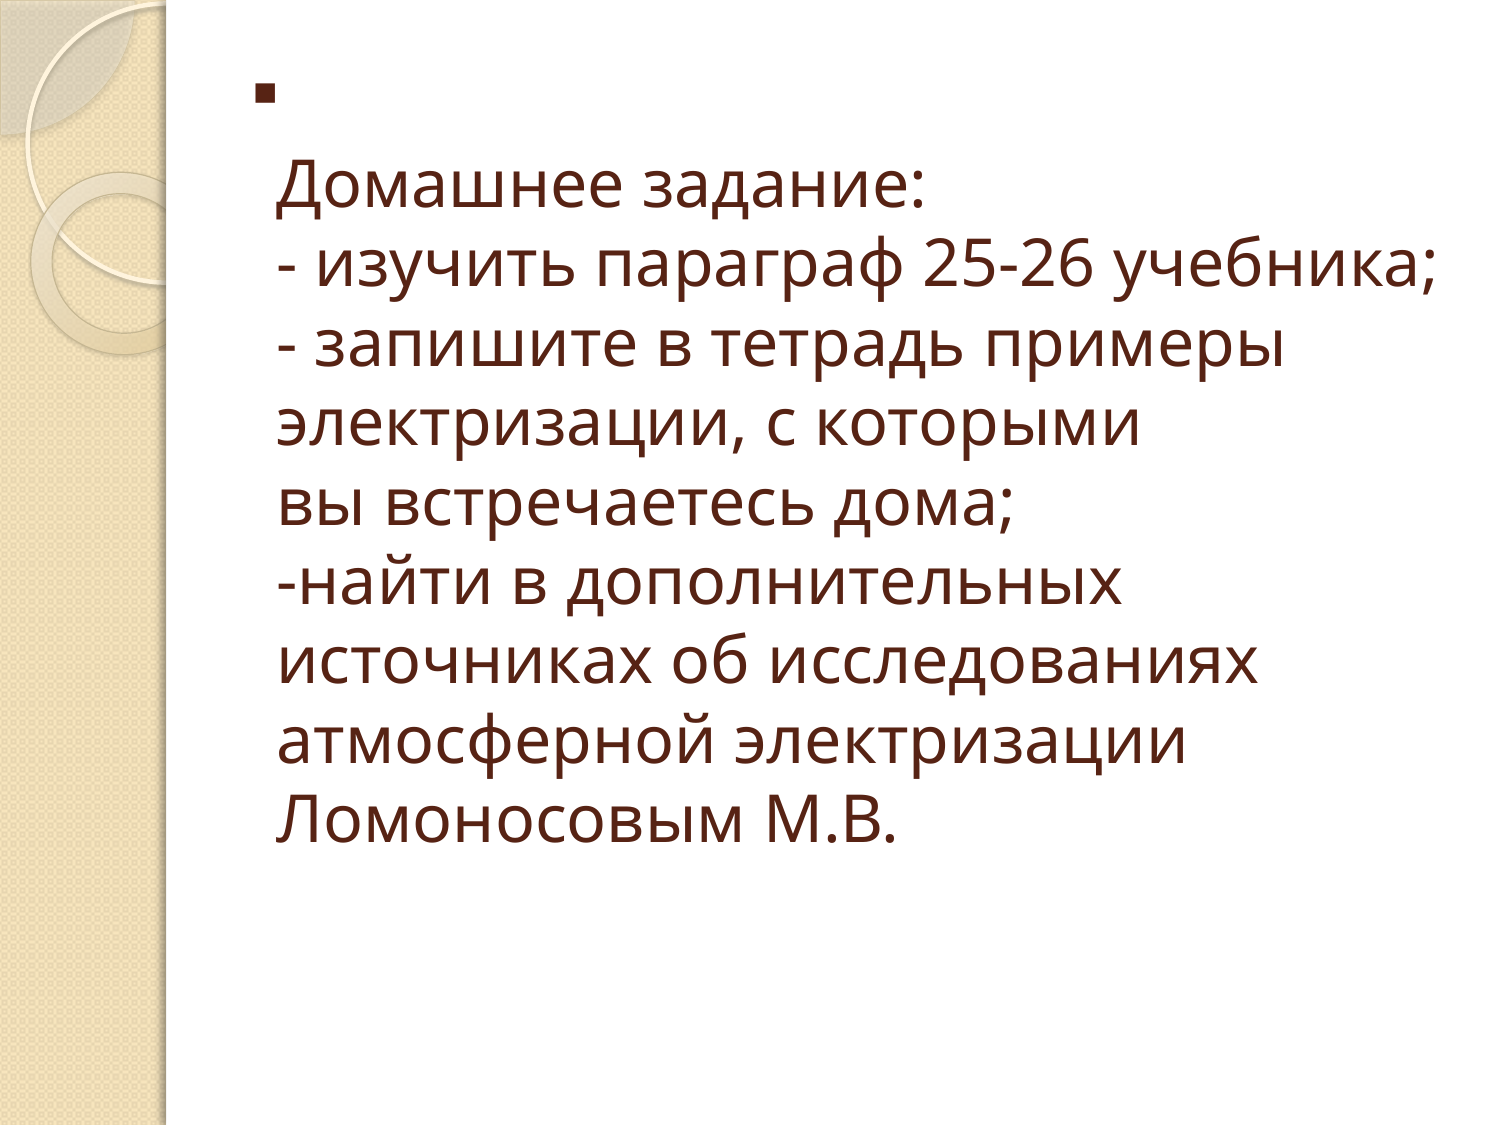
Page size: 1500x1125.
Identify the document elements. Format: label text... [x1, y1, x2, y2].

title Домашнее задание: - изучить параграф 25-26 учебника; - запишите в тетрадь примеры электризации, с которыми вы встречаетесь дома; -найти в дополнительных источниках об исследованиях атмосферной электризации Ломоносовым М.В. [235, 45, 1466, 953]
